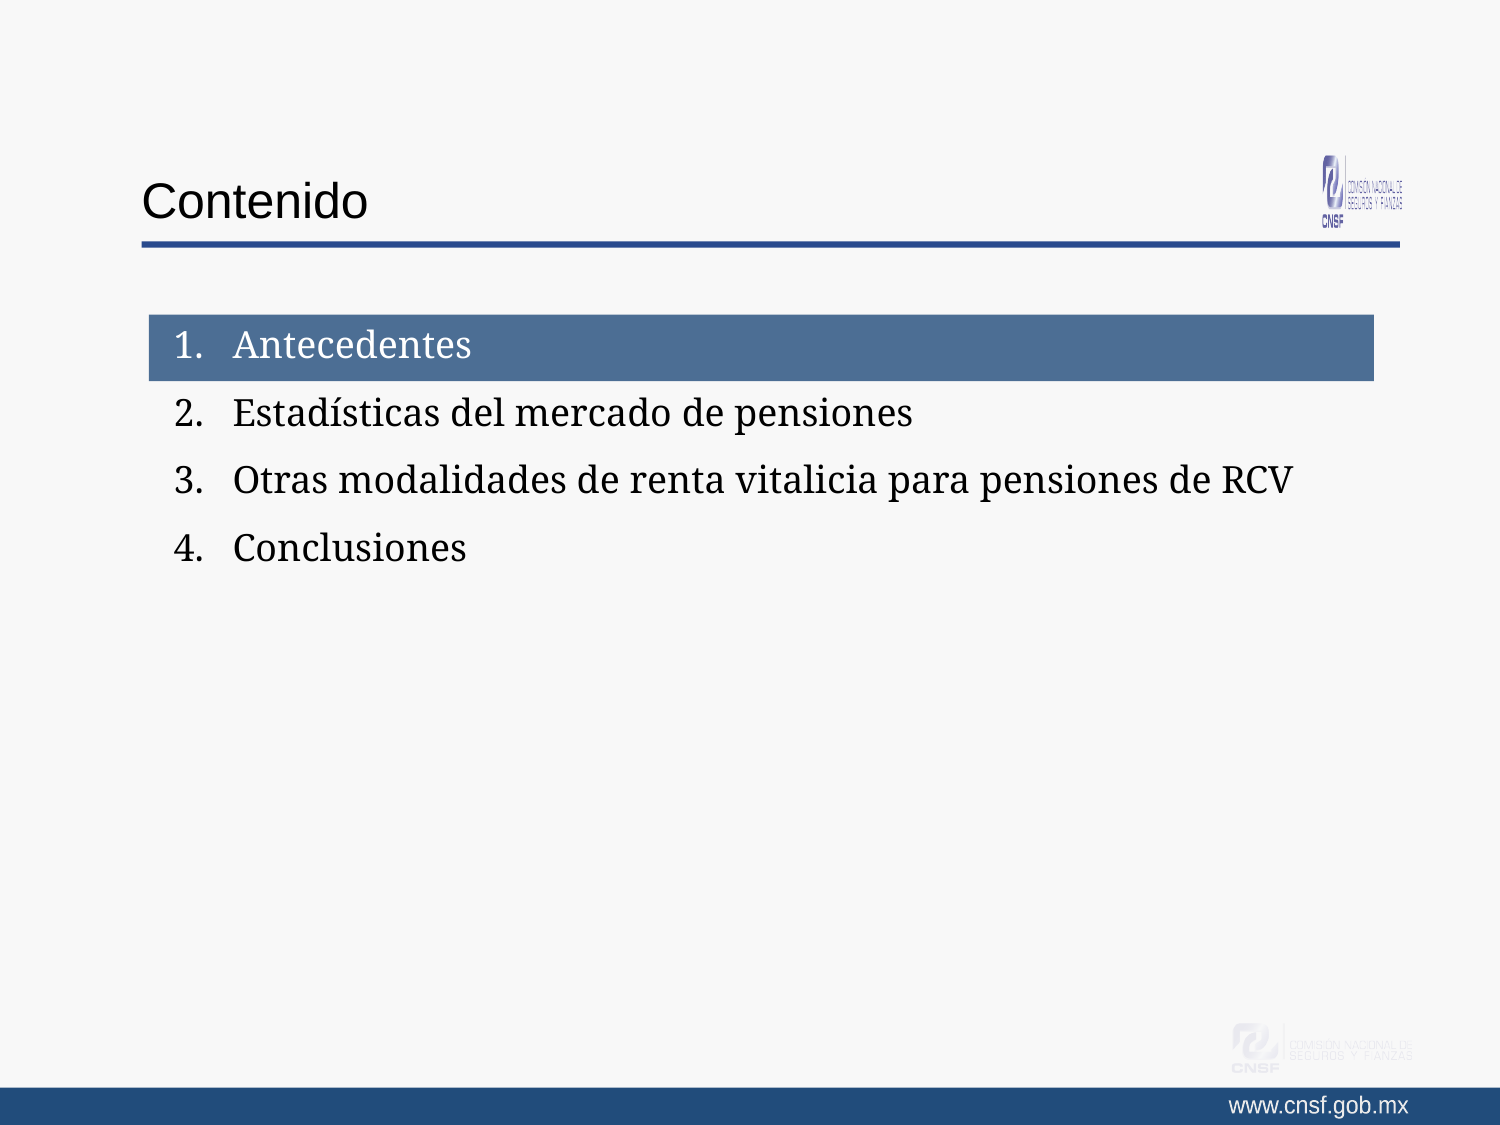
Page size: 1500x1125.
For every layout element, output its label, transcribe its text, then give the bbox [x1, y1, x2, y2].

title Contenido [126, 84, 1278, 237]
list Antecedentes 2. Estadísticas del mercado de pensiones 3. Otras modalidades de renta vitalicia para pensiones de RCV 4. Conclusiones [158, 313, 1337, 1035]
text_box [1337, 314, 1374, 382]
text_box [148, 314, 158, 382]
